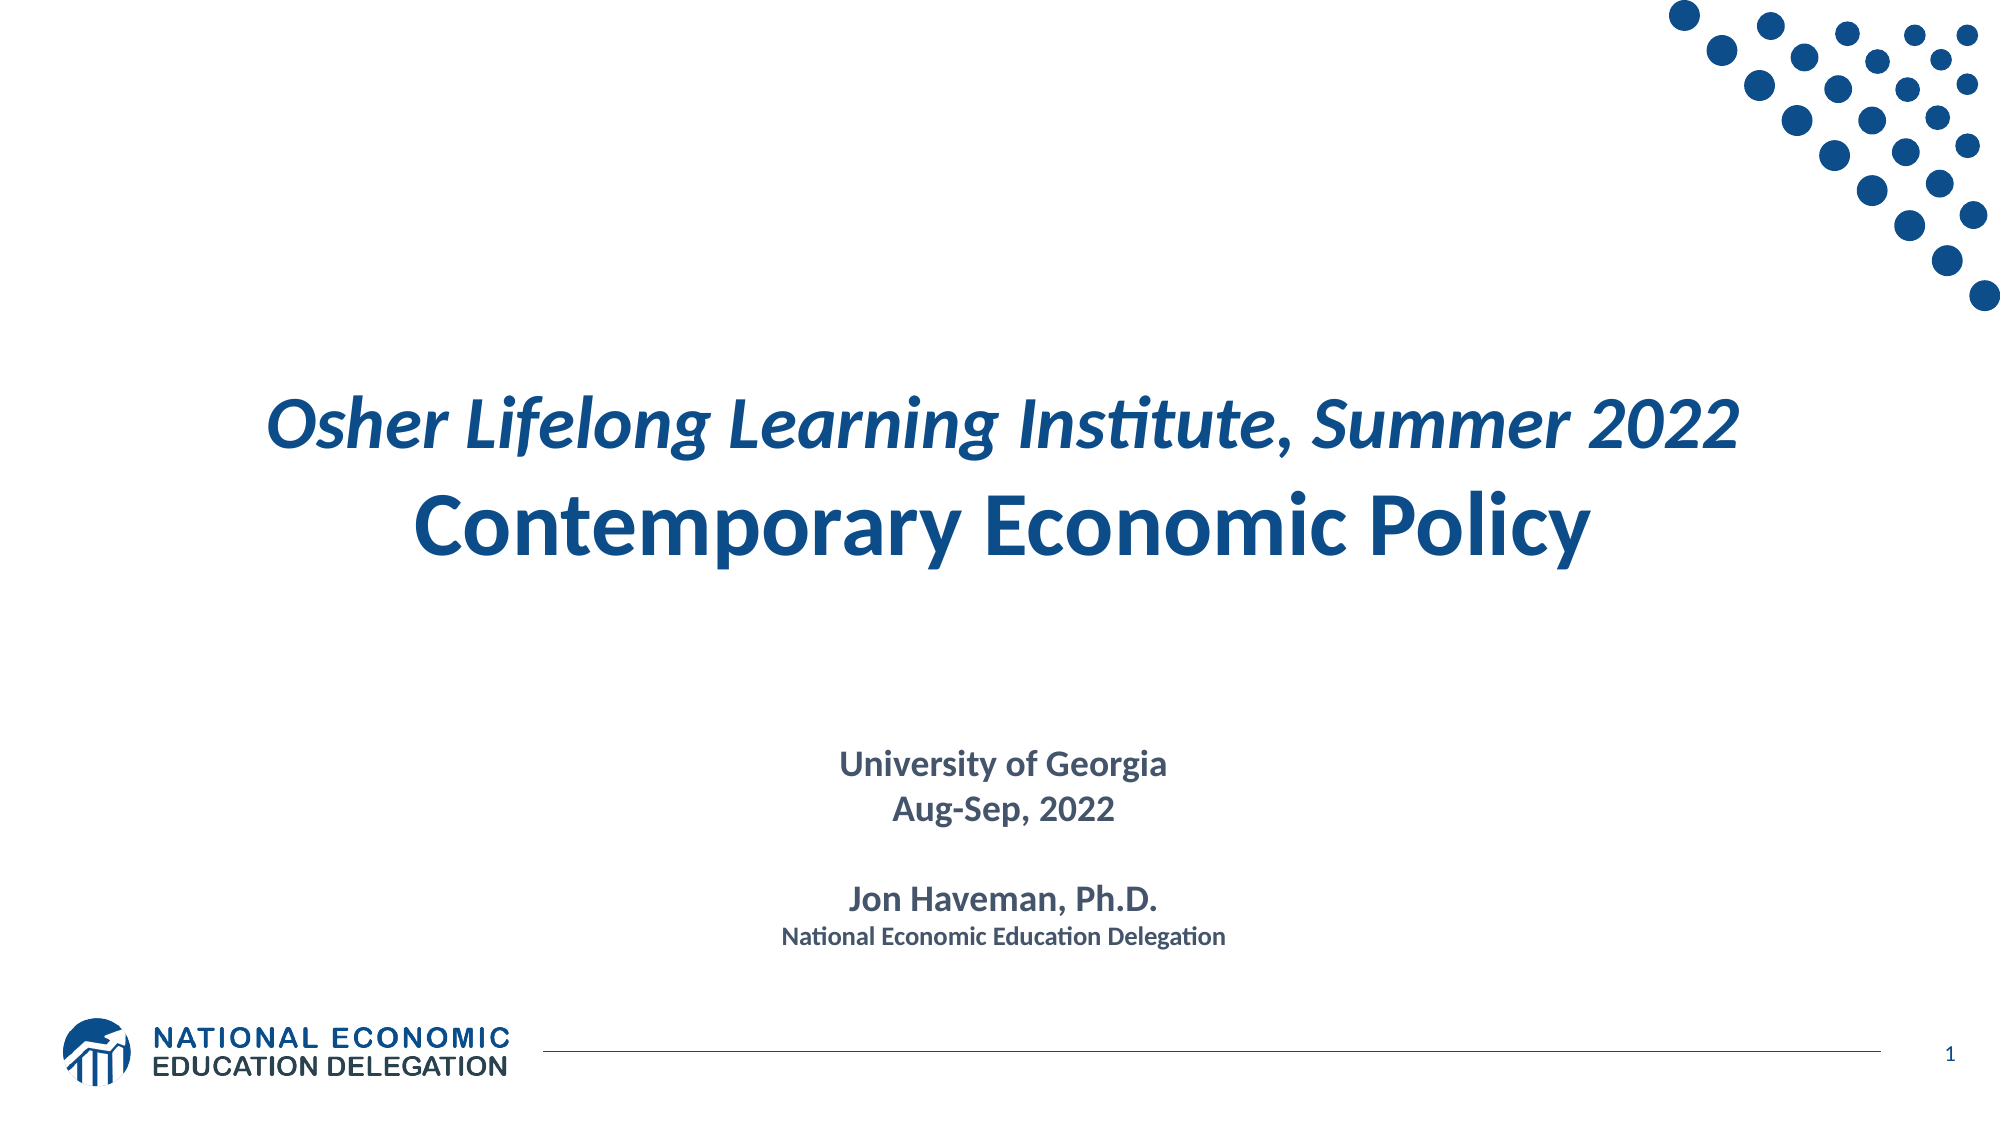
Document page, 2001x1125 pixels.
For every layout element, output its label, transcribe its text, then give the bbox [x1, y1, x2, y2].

slide_number 1 [1521, 1022, 1972, 1082]
picture [55, 1013, 520, 1091]
text_box University of Georgia Aug-Sep, 2022 Jon Haveman, Ph.D. National Economic Education Delegation [253, 731, 1754, 959]
subtitle Osher Lifelong Learning Institute, Summer 2022 Contemporary Economic Policy [165, 294, 1843, 654]
